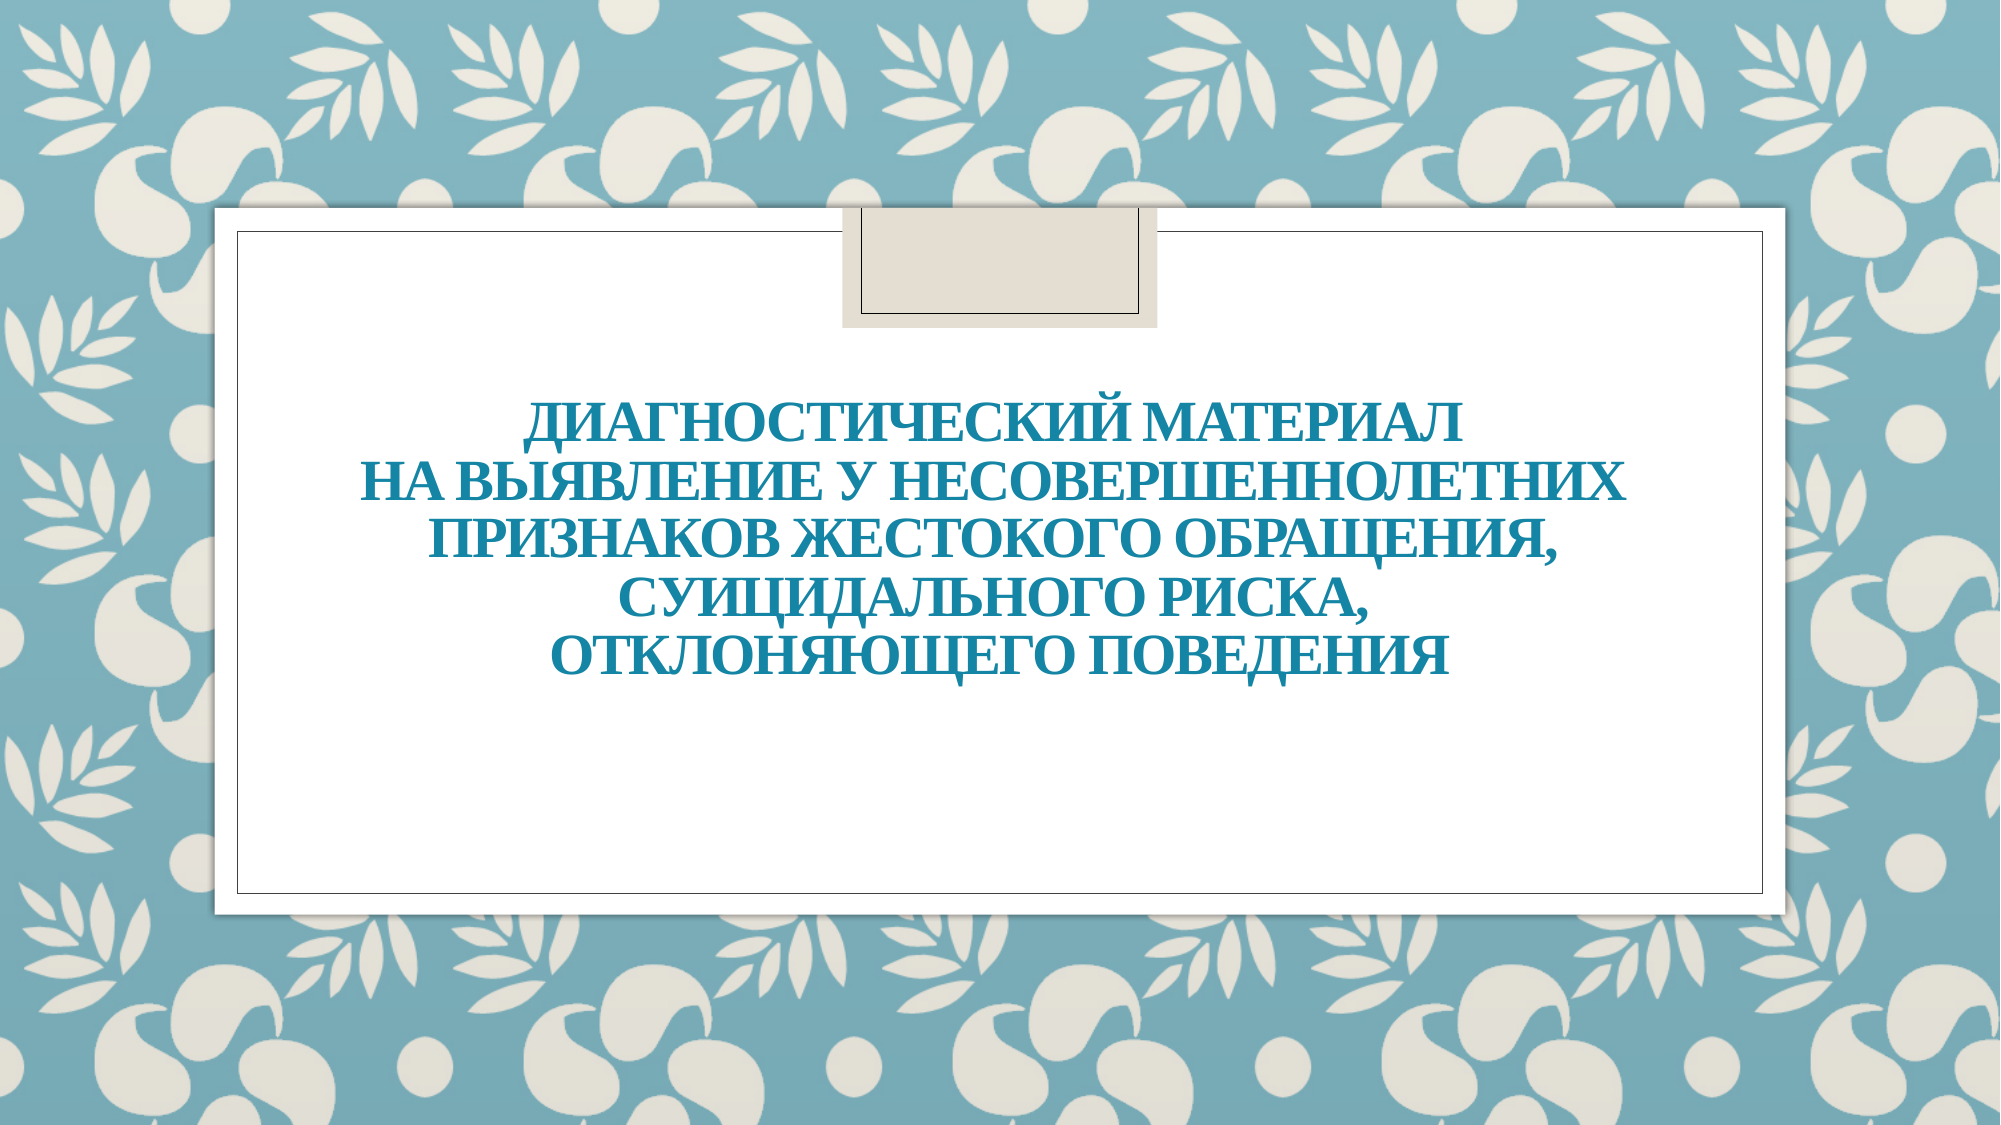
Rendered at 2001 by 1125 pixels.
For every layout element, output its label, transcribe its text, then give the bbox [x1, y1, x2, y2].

title Диагностический материал на выявление у несовершеннолетних признаков жестокого обращения, суицидального риска, отклоняющего поведения [256, 313, 1744, 769]
